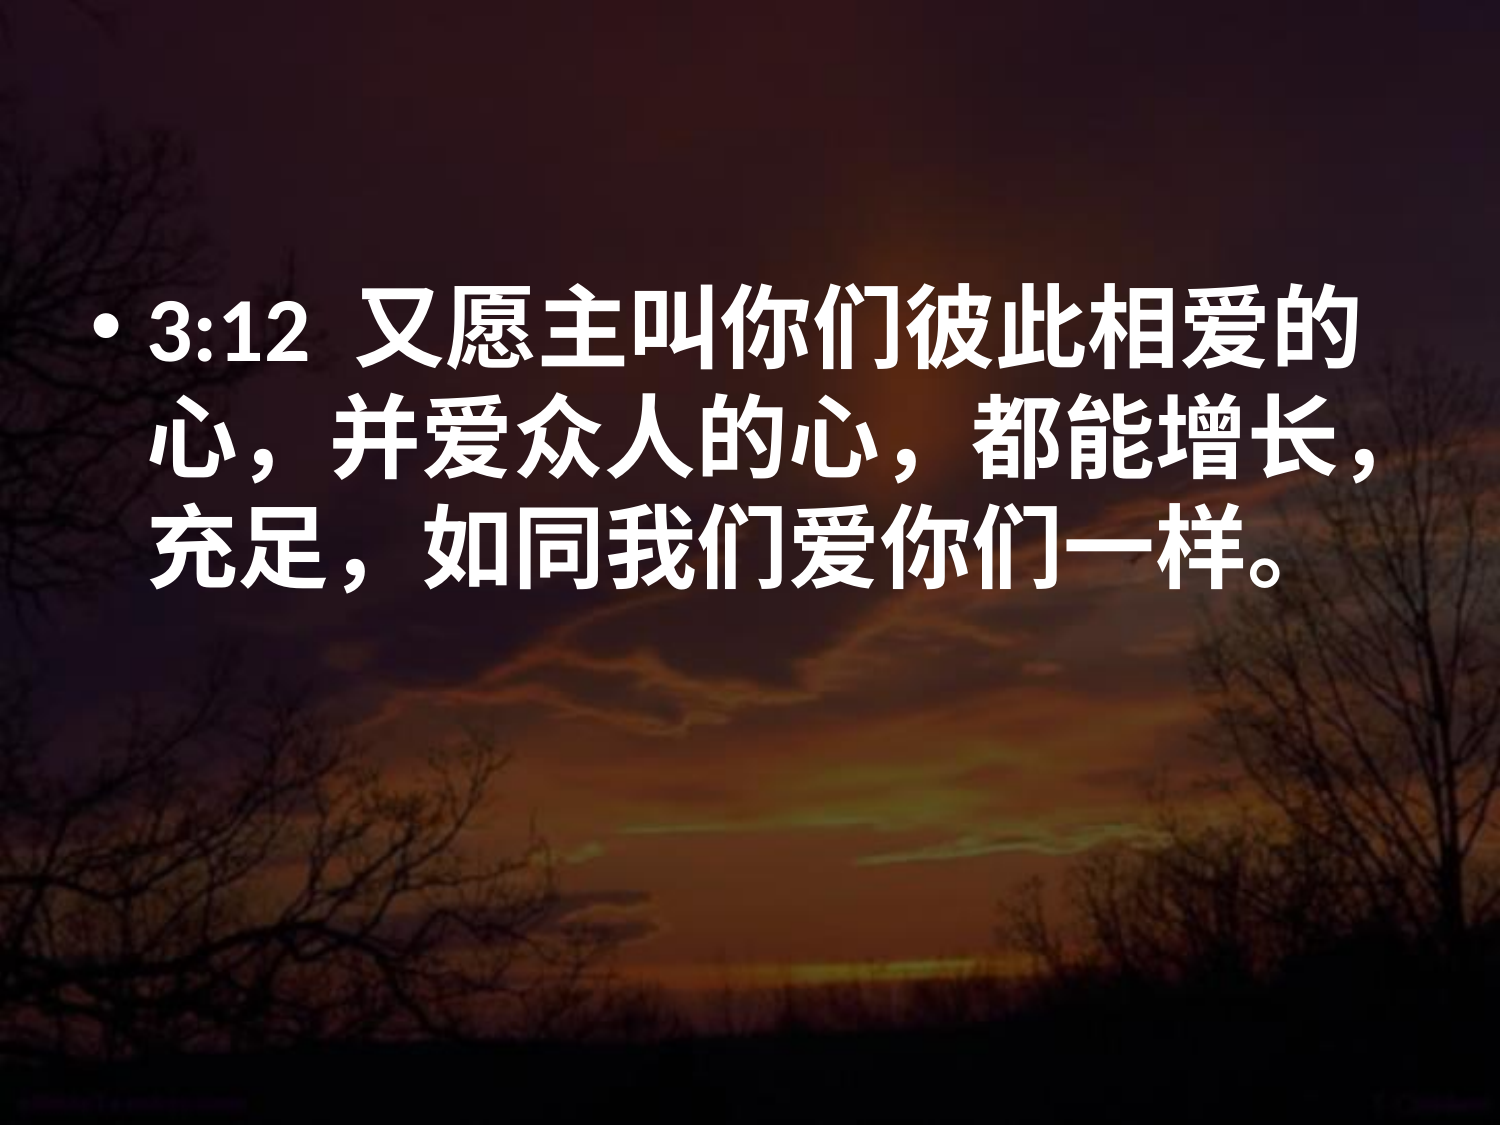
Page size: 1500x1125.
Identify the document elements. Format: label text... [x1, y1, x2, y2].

picture [0, 0, 1500, 1125]
list 3:12 又愿主叫你们彼此相爱的心，并爱众人的心，都能增长，充足，如同我们爱你们一样。 [75, 262, 1425, 1005]
